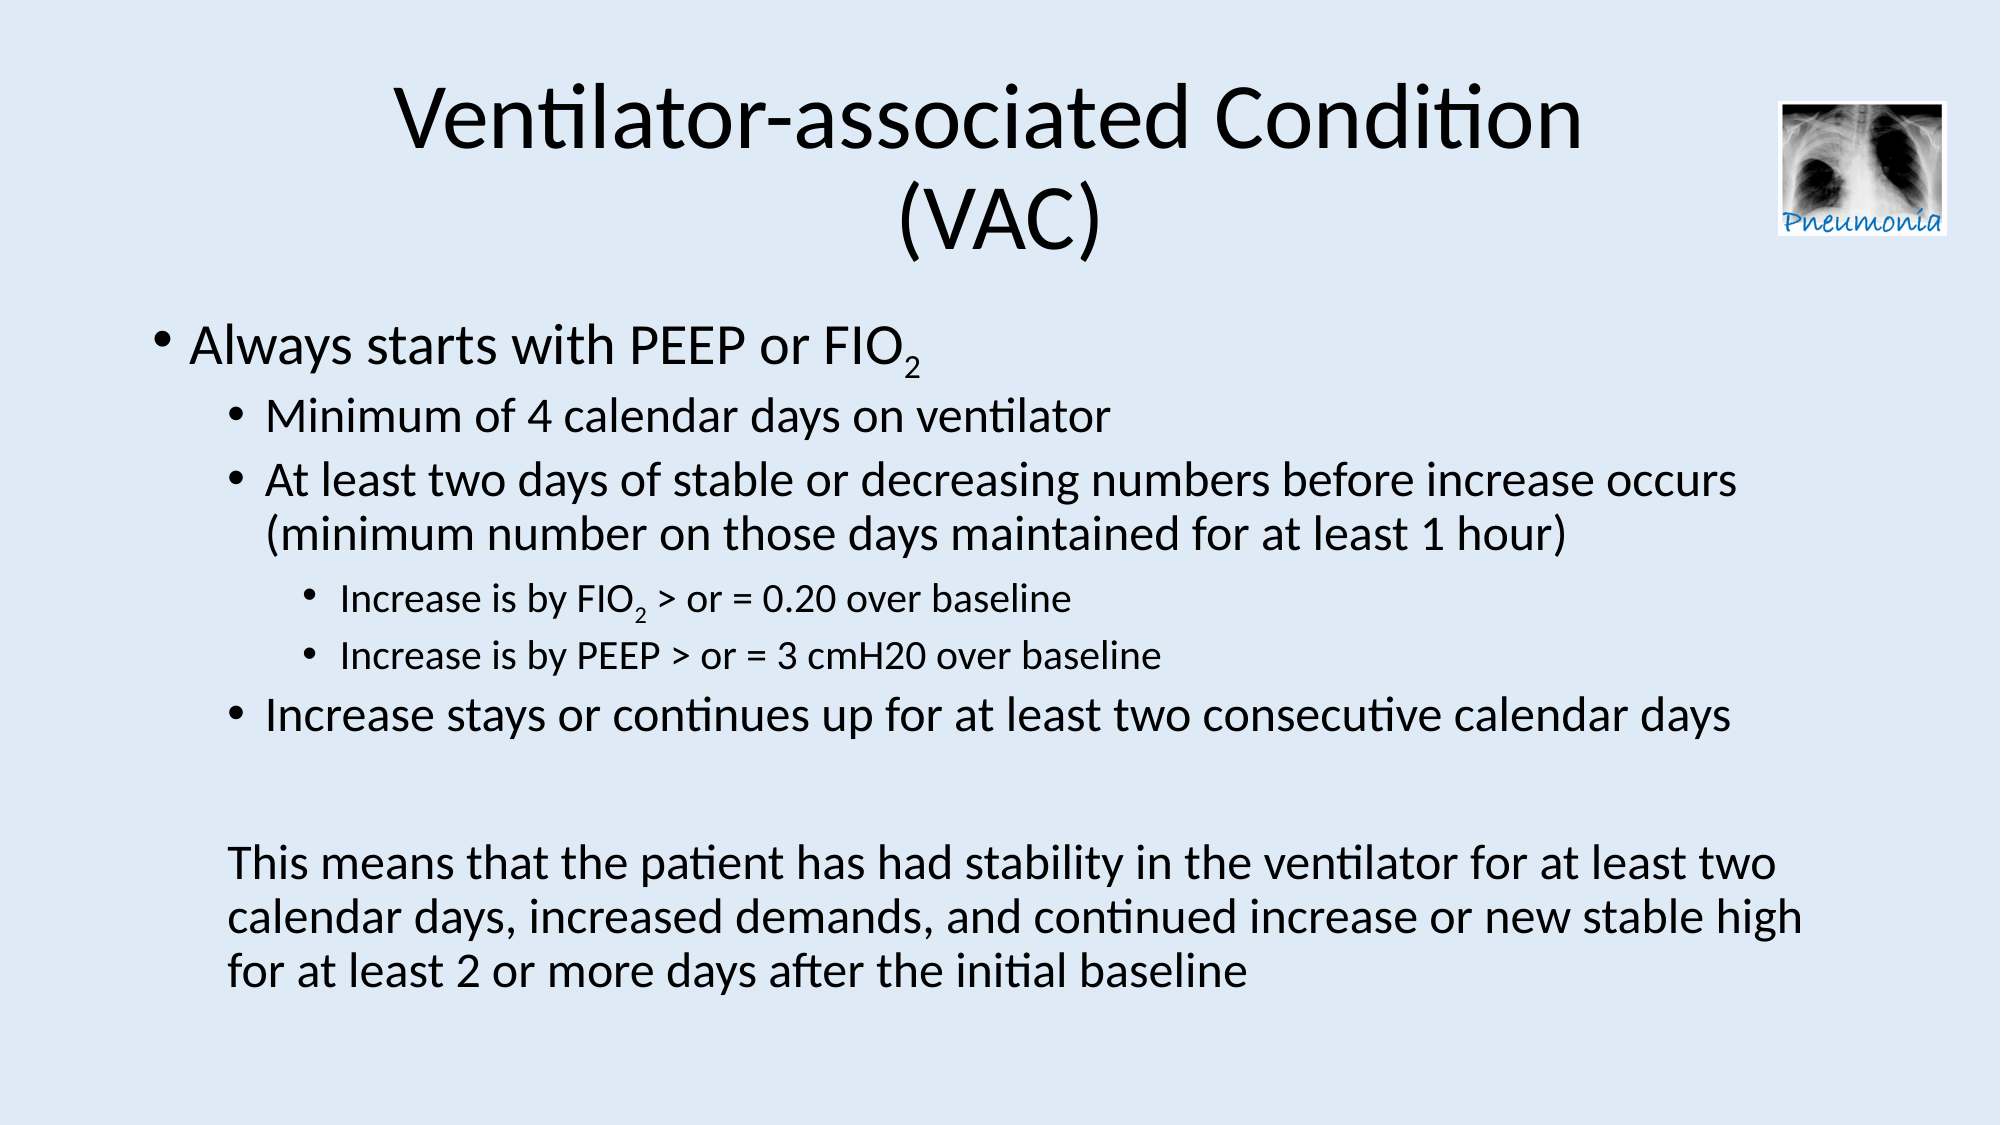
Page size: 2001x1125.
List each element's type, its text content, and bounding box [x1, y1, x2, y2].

list Always starts with PEEP or FIO2 Minimum of 4 calendar days on ventilator At least two days of stable or decreasing numbers before increase occurs (minimum number on those days maintained for at least 1 hour) Increase is by FIO2 > or = 0.20 over baseline Increase is by PEEP > or = 3 cmH20 over baseline Increase stays or continues up for at least two consecutive calendar days This means that the patient has had stability in the ventilator for at least two calendar days, increased demands, and continued increase or new stable high for at least 2 or more days after the initial baseline [137, 299, 1863, 1014]
picture [1778, 101, 1947, 236]
title Ventilator-associated Condition (VAC) [137, 59, 1863, 278]
